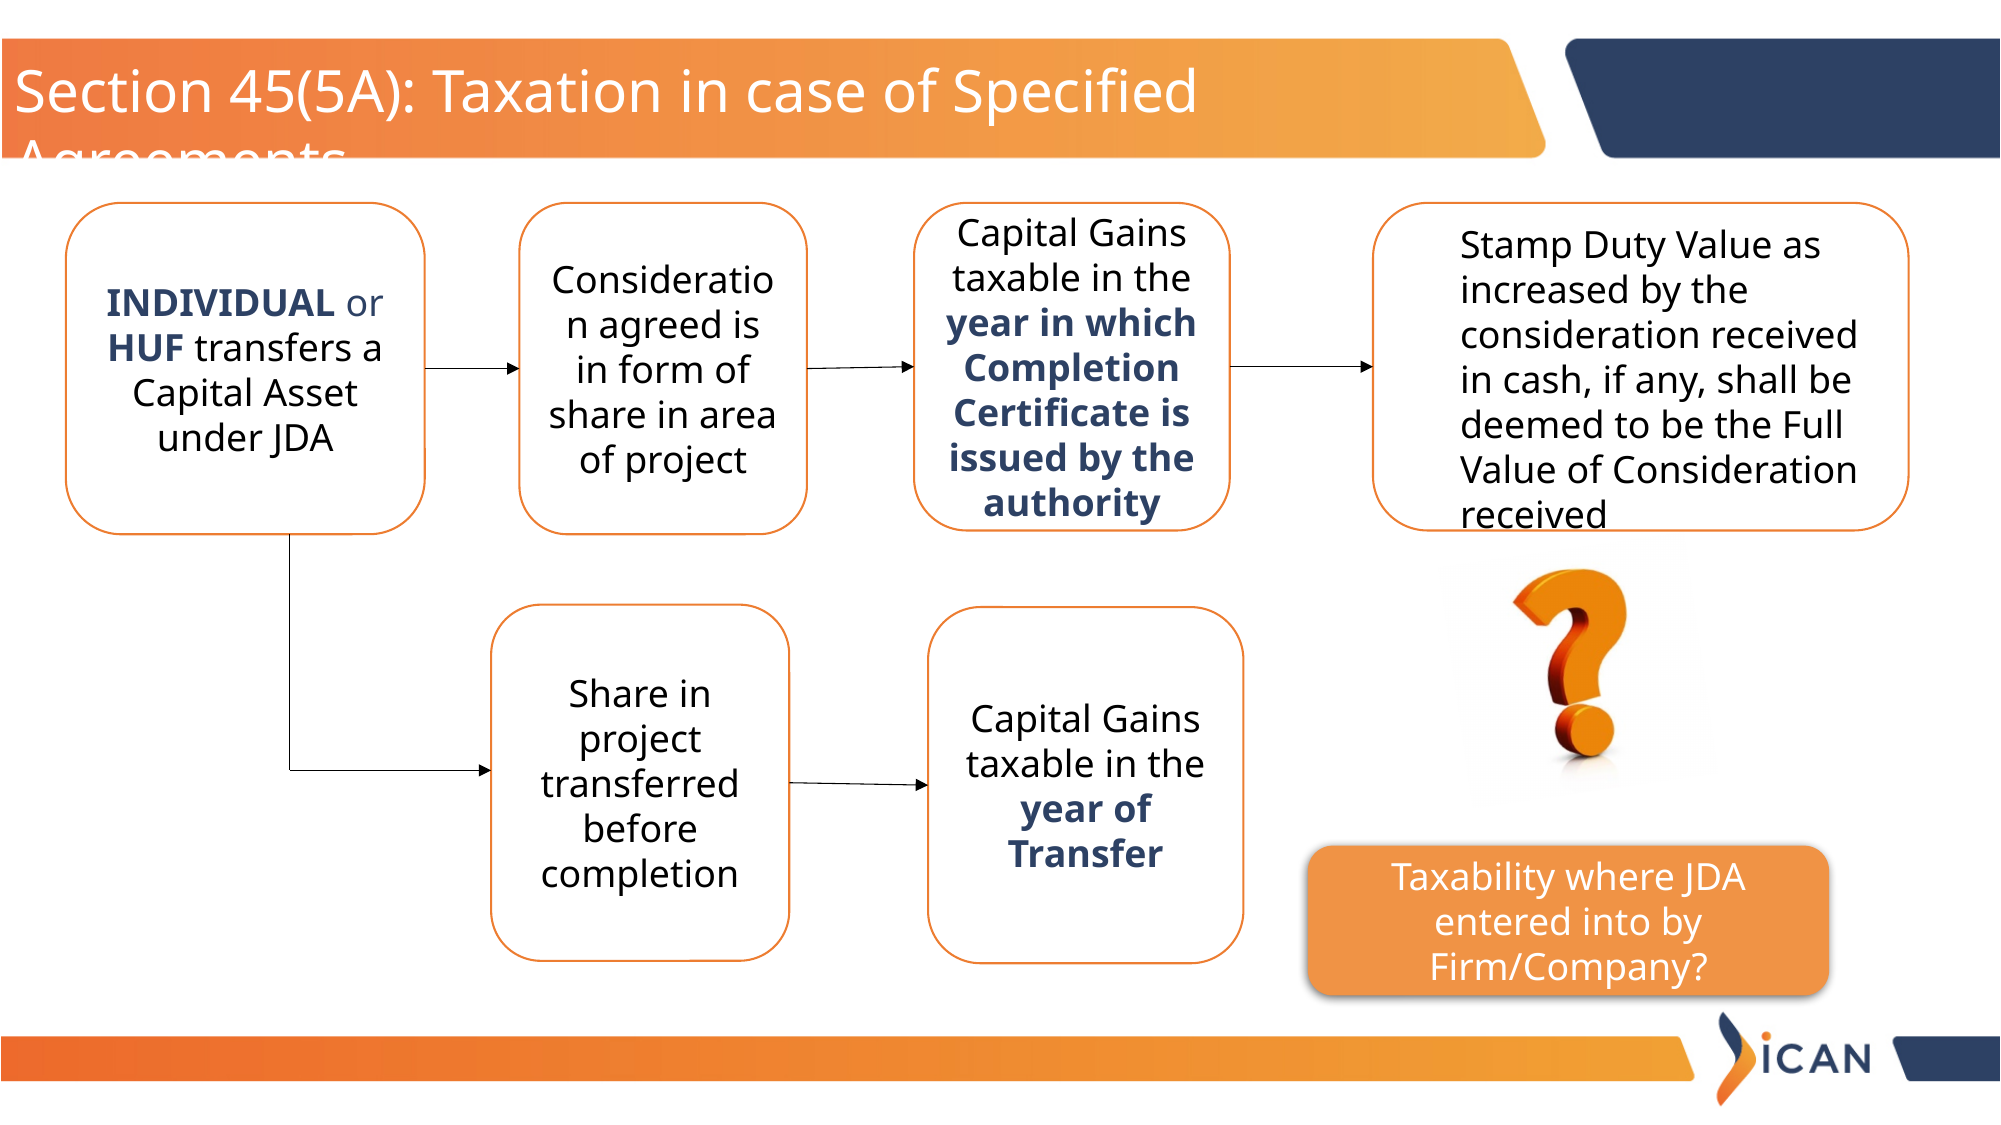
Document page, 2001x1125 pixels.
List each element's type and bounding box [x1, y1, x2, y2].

picture [1, 0, 2000, 1125]
text_box [65, 202, 1909, 964]
